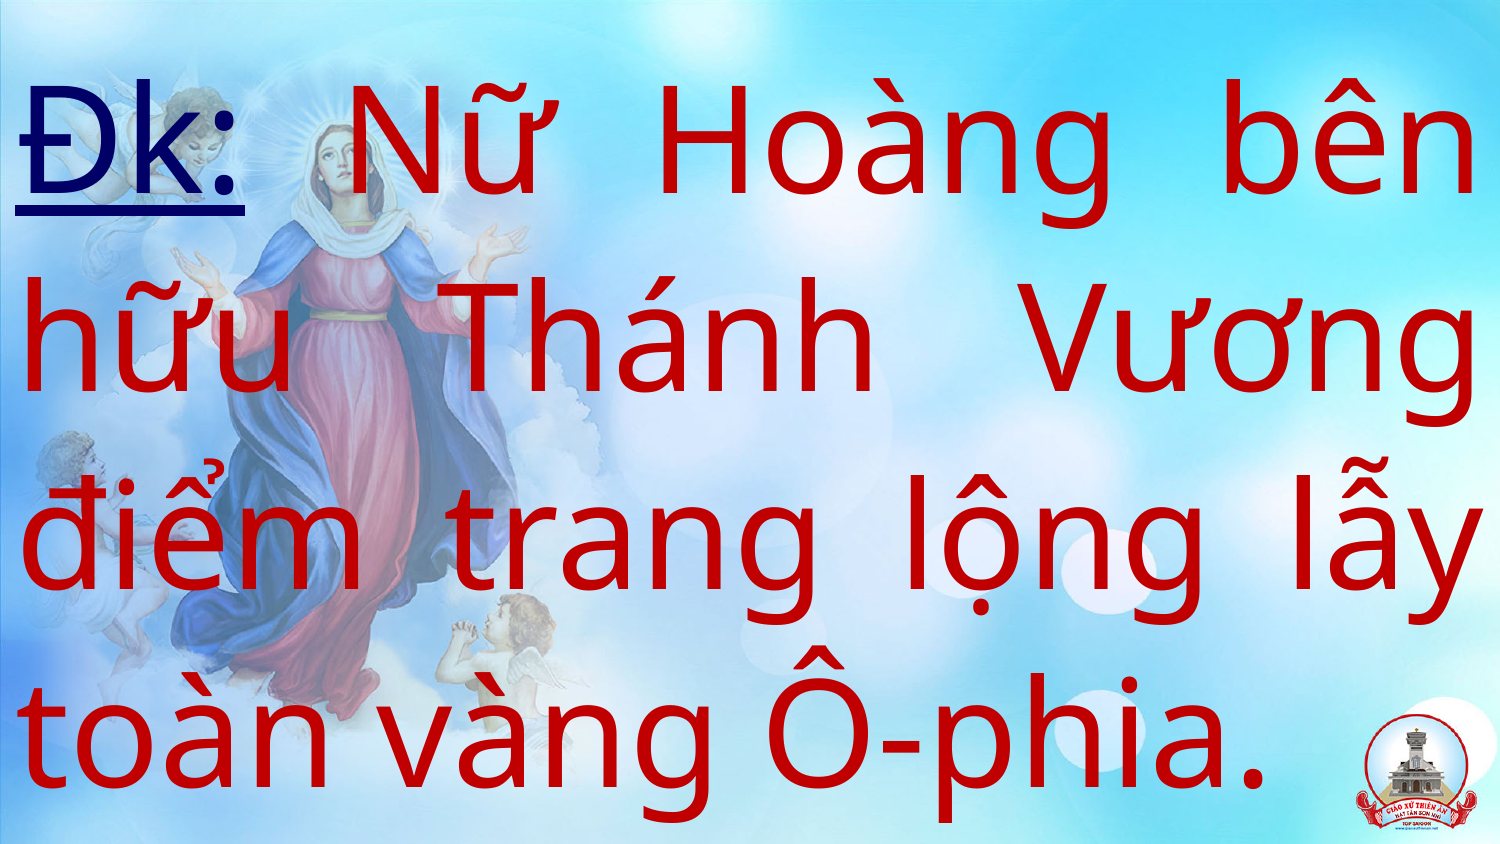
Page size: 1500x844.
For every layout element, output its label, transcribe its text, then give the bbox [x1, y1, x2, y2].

title Đk: Nữ Hoàng bên hữu Thánh Vương điểm trang lộng lẫy toàn vàng Ô-phia. [0, 0, 1500, 844]
